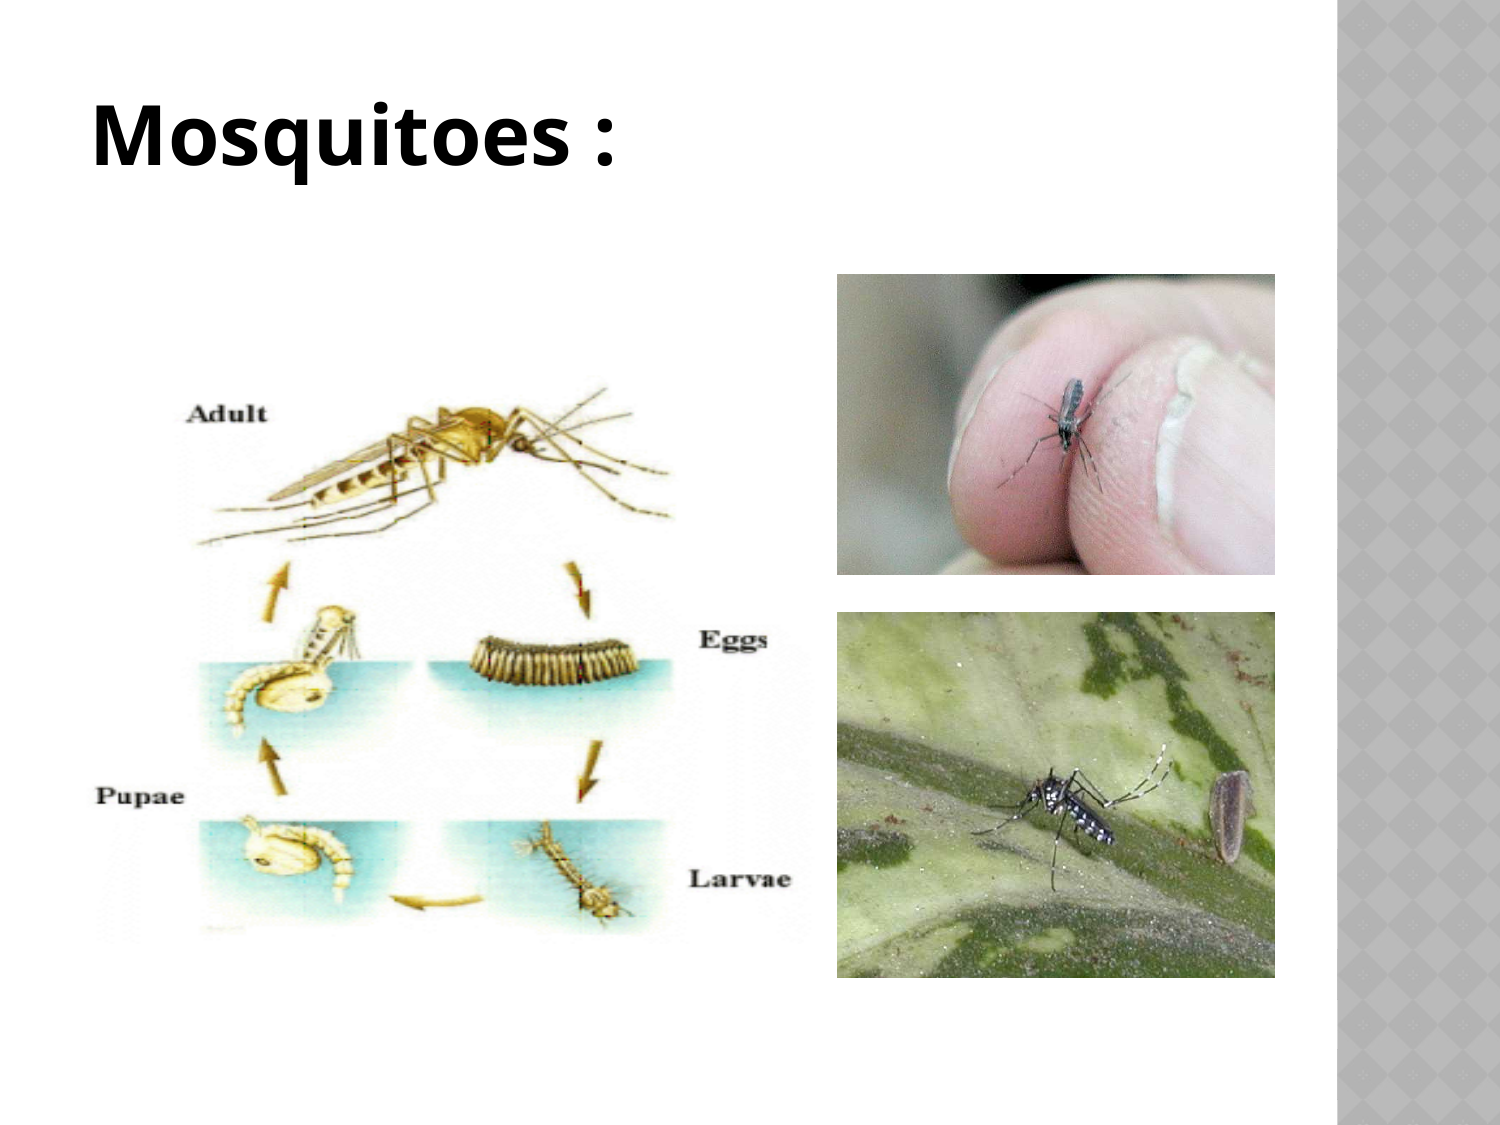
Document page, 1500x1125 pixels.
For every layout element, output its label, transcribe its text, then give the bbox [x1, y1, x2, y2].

picture [74, 374, 817, 945]
text_box Mosquitoes : [75, 75, 938, 190]
picture [837, 612, 1276, 978]
picture [837, 274, 1276, 575]
